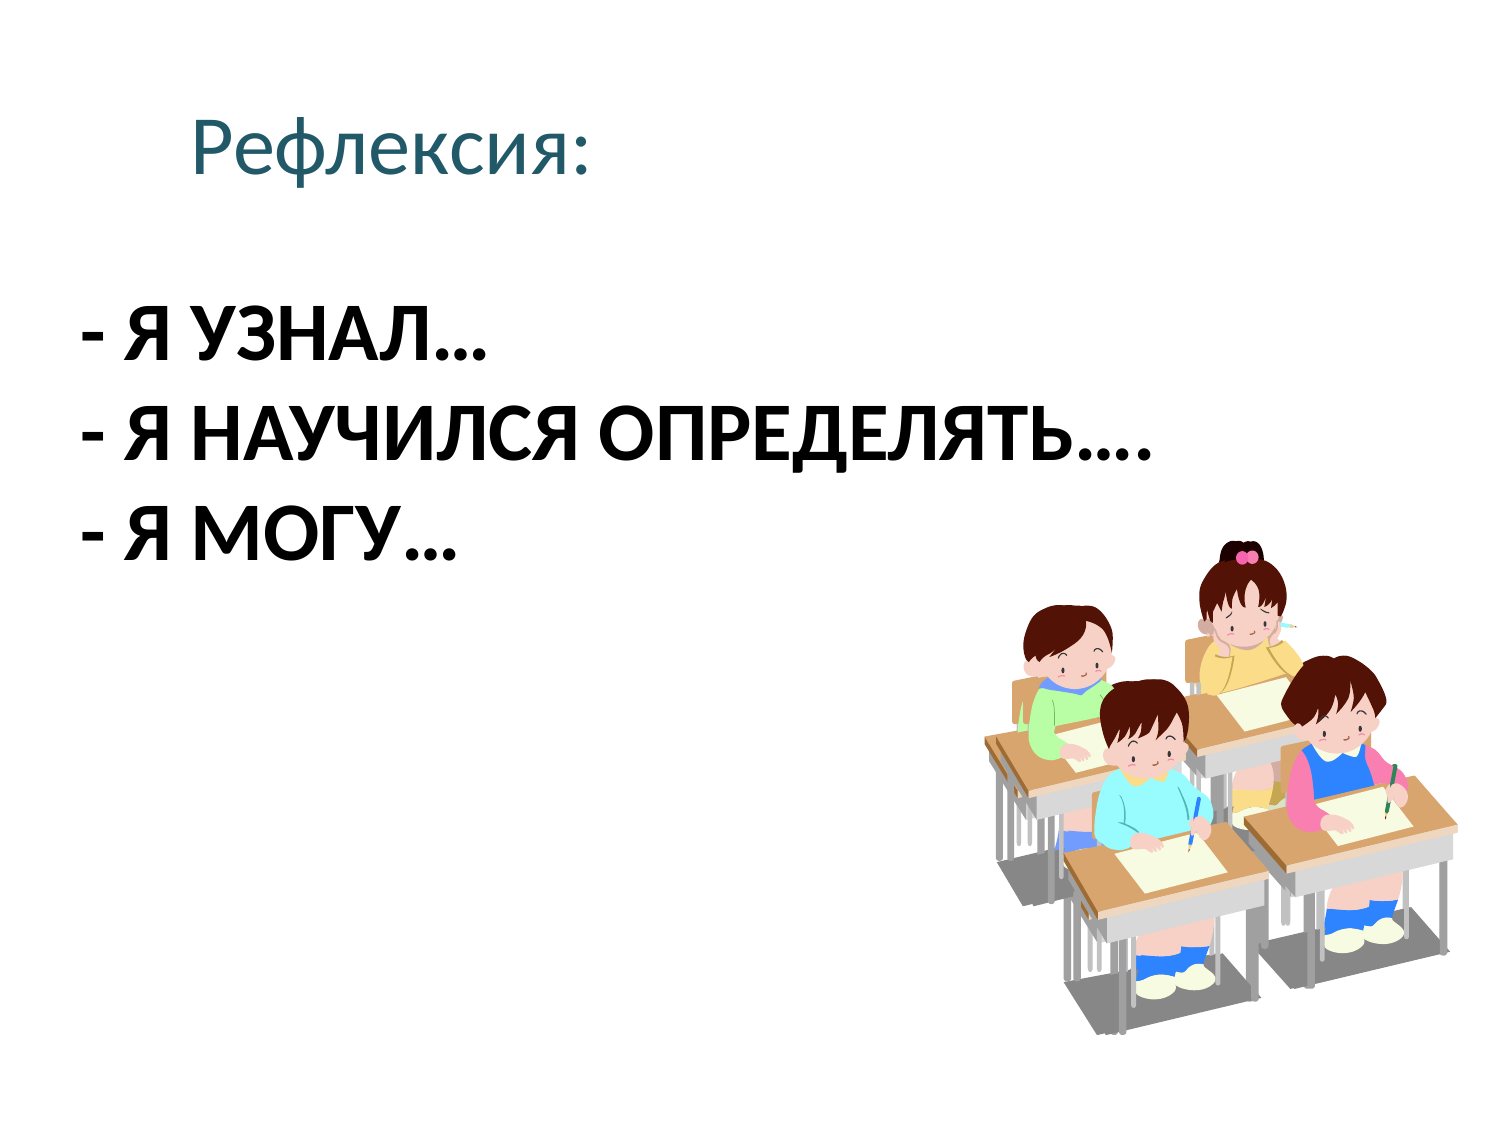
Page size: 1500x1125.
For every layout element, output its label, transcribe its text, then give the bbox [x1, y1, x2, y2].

list Рефлексия: [175, 82, 1394, 200]
picture [984, 538, 1458, 1036]
title - Я узнал… - Я научился определять…. - Я могу… [64, 269, 1340, 988]
